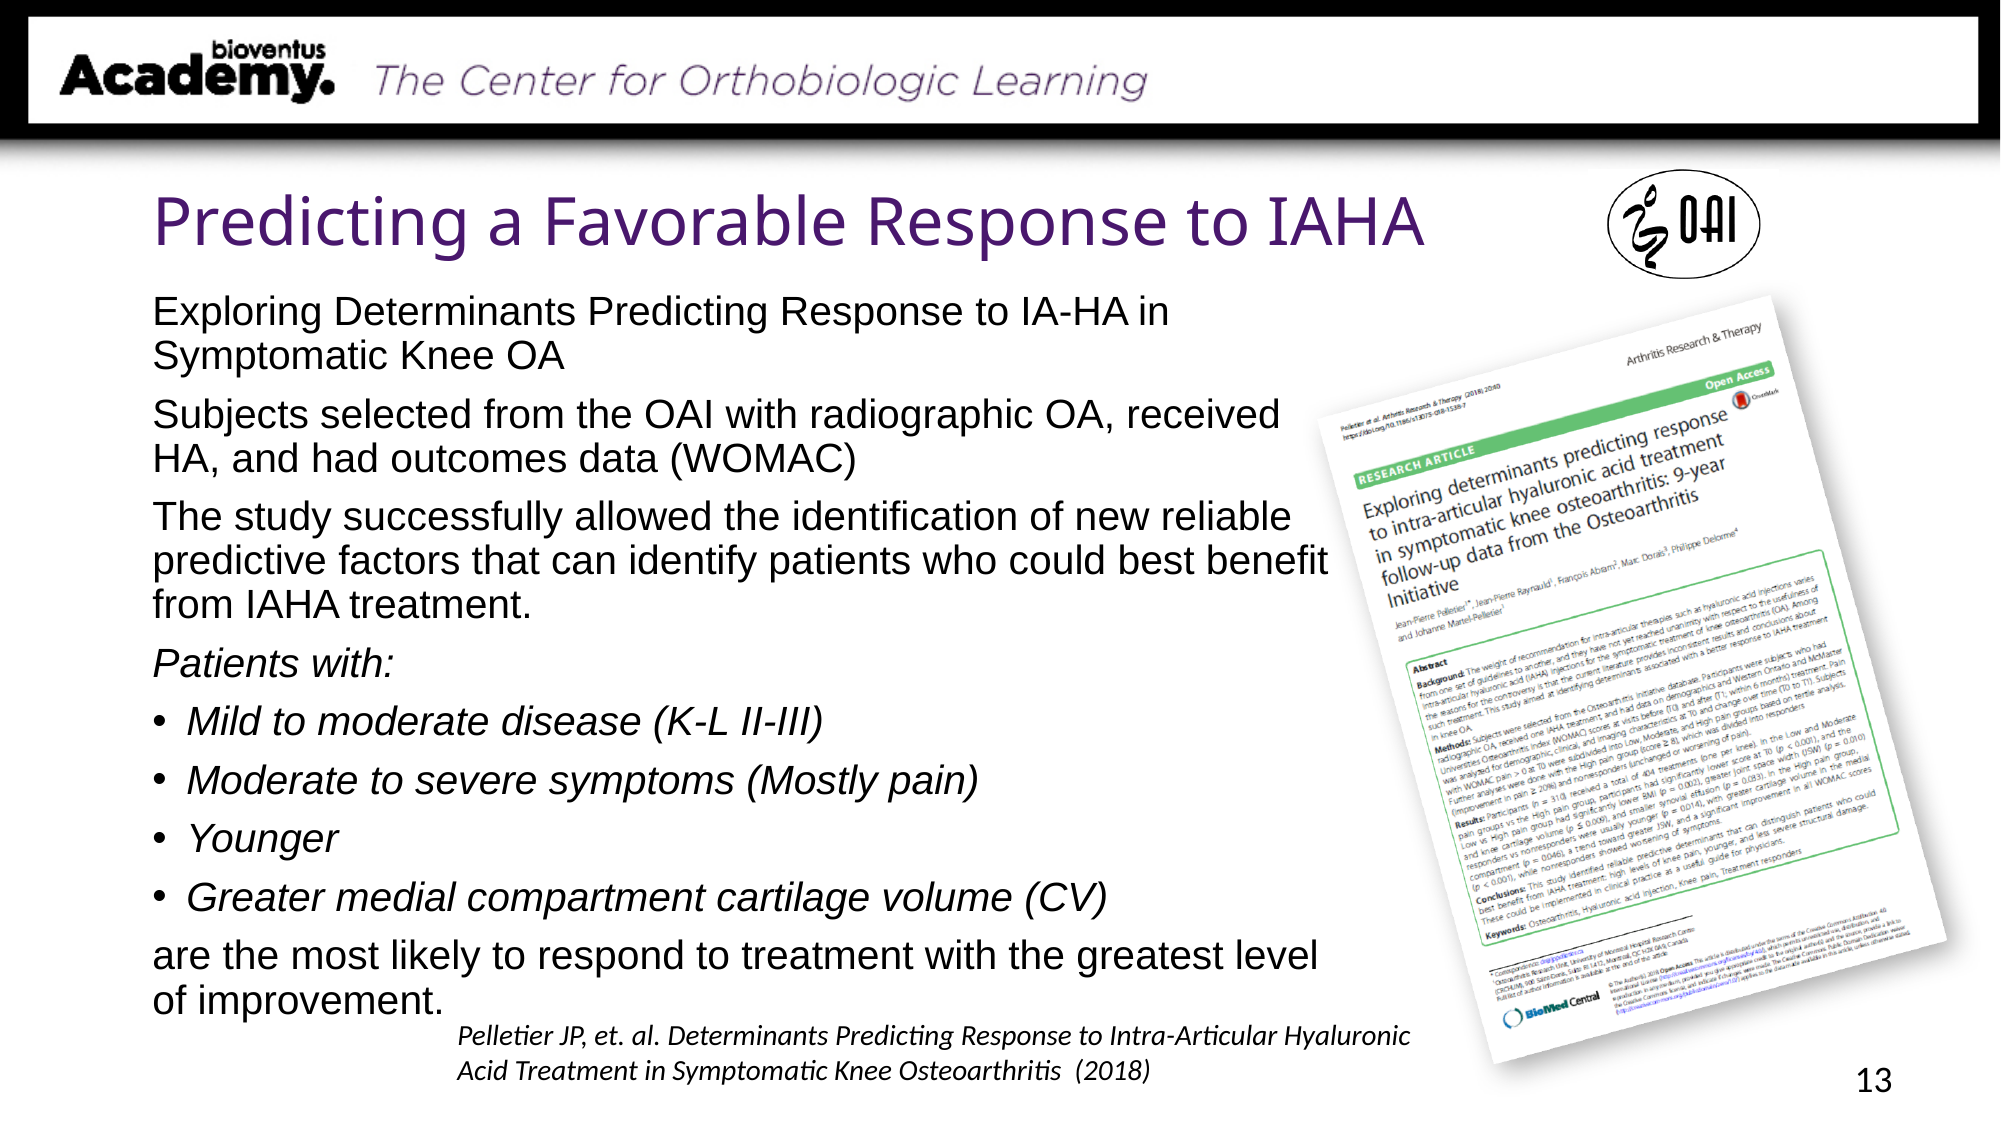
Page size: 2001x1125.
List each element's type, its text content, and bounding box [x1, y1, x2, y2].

title Predicting a Favorable Response to IAHA [137, 148, 1863, 300]
list Exploring Determinants Predicting Response to IA-HA in Symptomatic Knee OA Subjects selected from the OAI with radiographic OA, received HA, and had outcomes data (WOMAC) The study successfully allowed the identification of new reliable predictive factors that can identify patients who could best benefit from IAHA treatment. Patients with: Mild to moderate disease (K-L II-III) Moderate to severe symptoms (Mostly pain) Younger Greater medial compartment cartilage volume (CV) are the most likely to respond to treatment with the greatest level of improvement. [137, 282, 1351, 1033]
text_box Pelletier JP, et. al. Determinants Predicting Response to Intra-Articular Hyaluronic Acid Treatment in Symptomatic Knee Osteoarthritis (2018) [442, 1009, 1443, 1094]
picture [0, 0, 2001, 1125]
